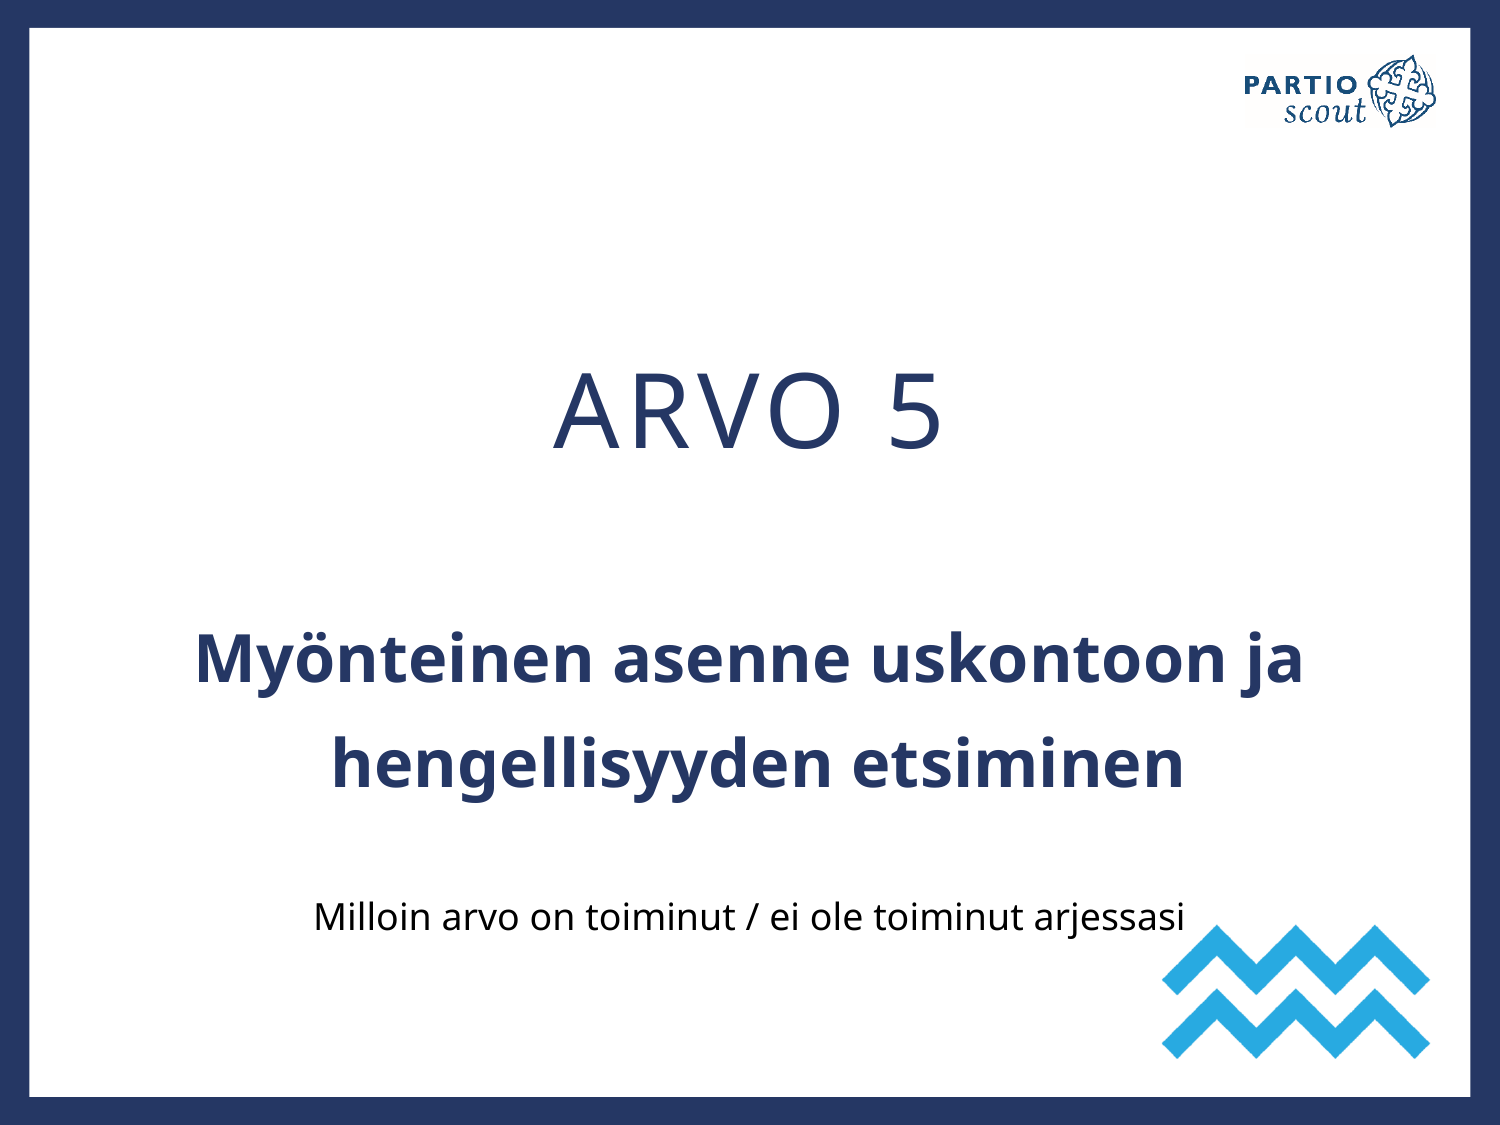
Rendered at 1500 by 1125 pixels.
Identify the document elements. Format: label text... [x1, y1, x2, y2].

picture [1139, 916, 1439, 1068]
text_box ARVO 5 [41, 326, 1459, 503]
text_box Myönteinen asenne uskontoon ja hengellisyyden etsiminen Milloin arvo on toiminut / ei ole toiminut arjessasi [41, 503, 1459, 965]
picture [1245, 54, 1436, 128]
